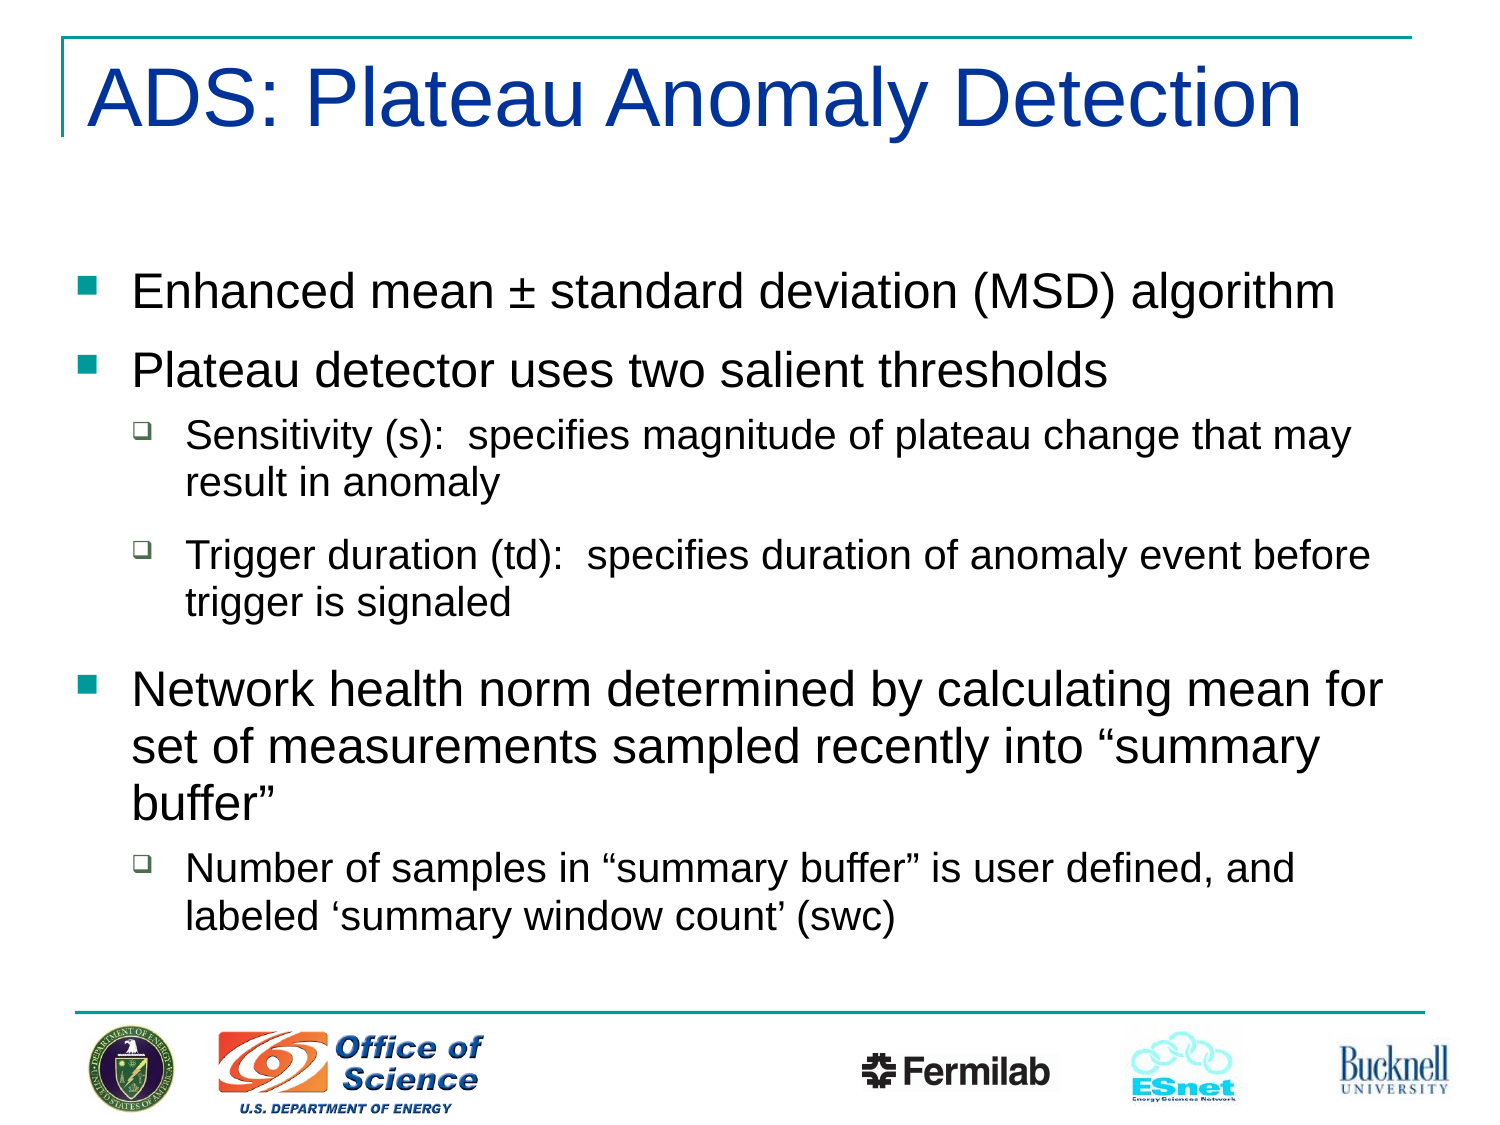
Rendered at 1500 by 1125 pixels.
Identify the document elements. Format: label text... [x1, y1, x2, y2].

picture [1337, 1037, 1453, 1101]
picture [87, 1024, 175, 1113]
list Enhanced mean ± standard deviation (MSD) algorithm Plateau detector uses two salient thresholds Sensitivity (s): specifies magnitude of plateau change that may result in anomaly Trigger duration (td): specifies duration of anomaly event before trigger is signaled Network health norm determined by calculating mean for set of measurements sampled recently into “summary buffer” Number of samples in “summary buffer” is user defined, and labeled ‘summary window count’ (swc) [74, 262, 1426, 941]
picture [212, 1024, 492, 1120]
picture [862, 1053, 1060, 1092]
title ADS: Plateau Anomaly Detection [87, 49, 1426, 147]
picture [1125, 1024, 1242, 1107]
